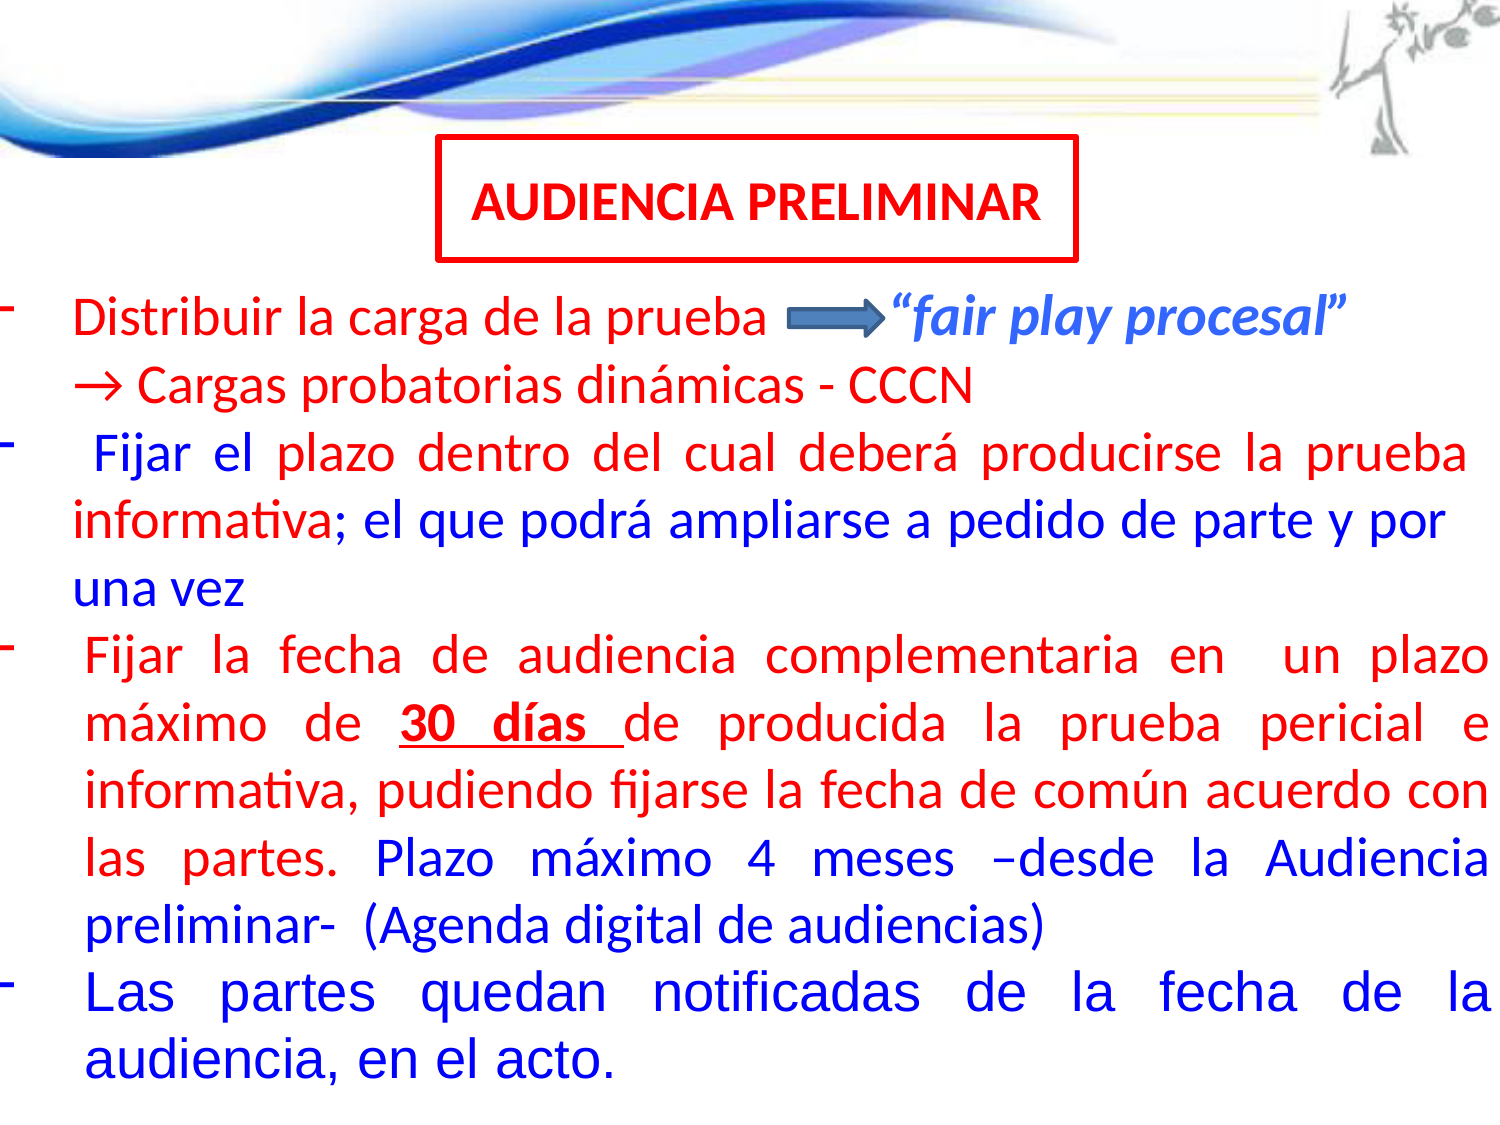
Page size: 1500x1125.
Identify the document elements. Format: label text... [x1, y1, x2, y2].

text_box AUDIENCIA PRELIMINAR [436, 165, 1078, 262]
text_box Distribuir la carga de la prueba “fair play procesal” → Cargas probatorias dinámicas - CCCN Fijar el plazo dentro del cual deberá producirse la prueba informativa; el que podrá ampliarse a pedido de parte y por una vez Fijar la fecha de audiencia complementaria en un plazo máximo de 30 días de producida la prueba pericial e informativa, pudiendo fijarse la fecha de común acuerdo con las partes. Plazo máximo 4 meses –desde la Audiencia preliminar- (Agenda digital de audiencias) Las partes quedan notificadas de la fecha de la audiencia, en el acto. [0, 164, 1500, 1098]
picture [0, 0, 1500, 158]
text_box [786, 298, 886, 338]
